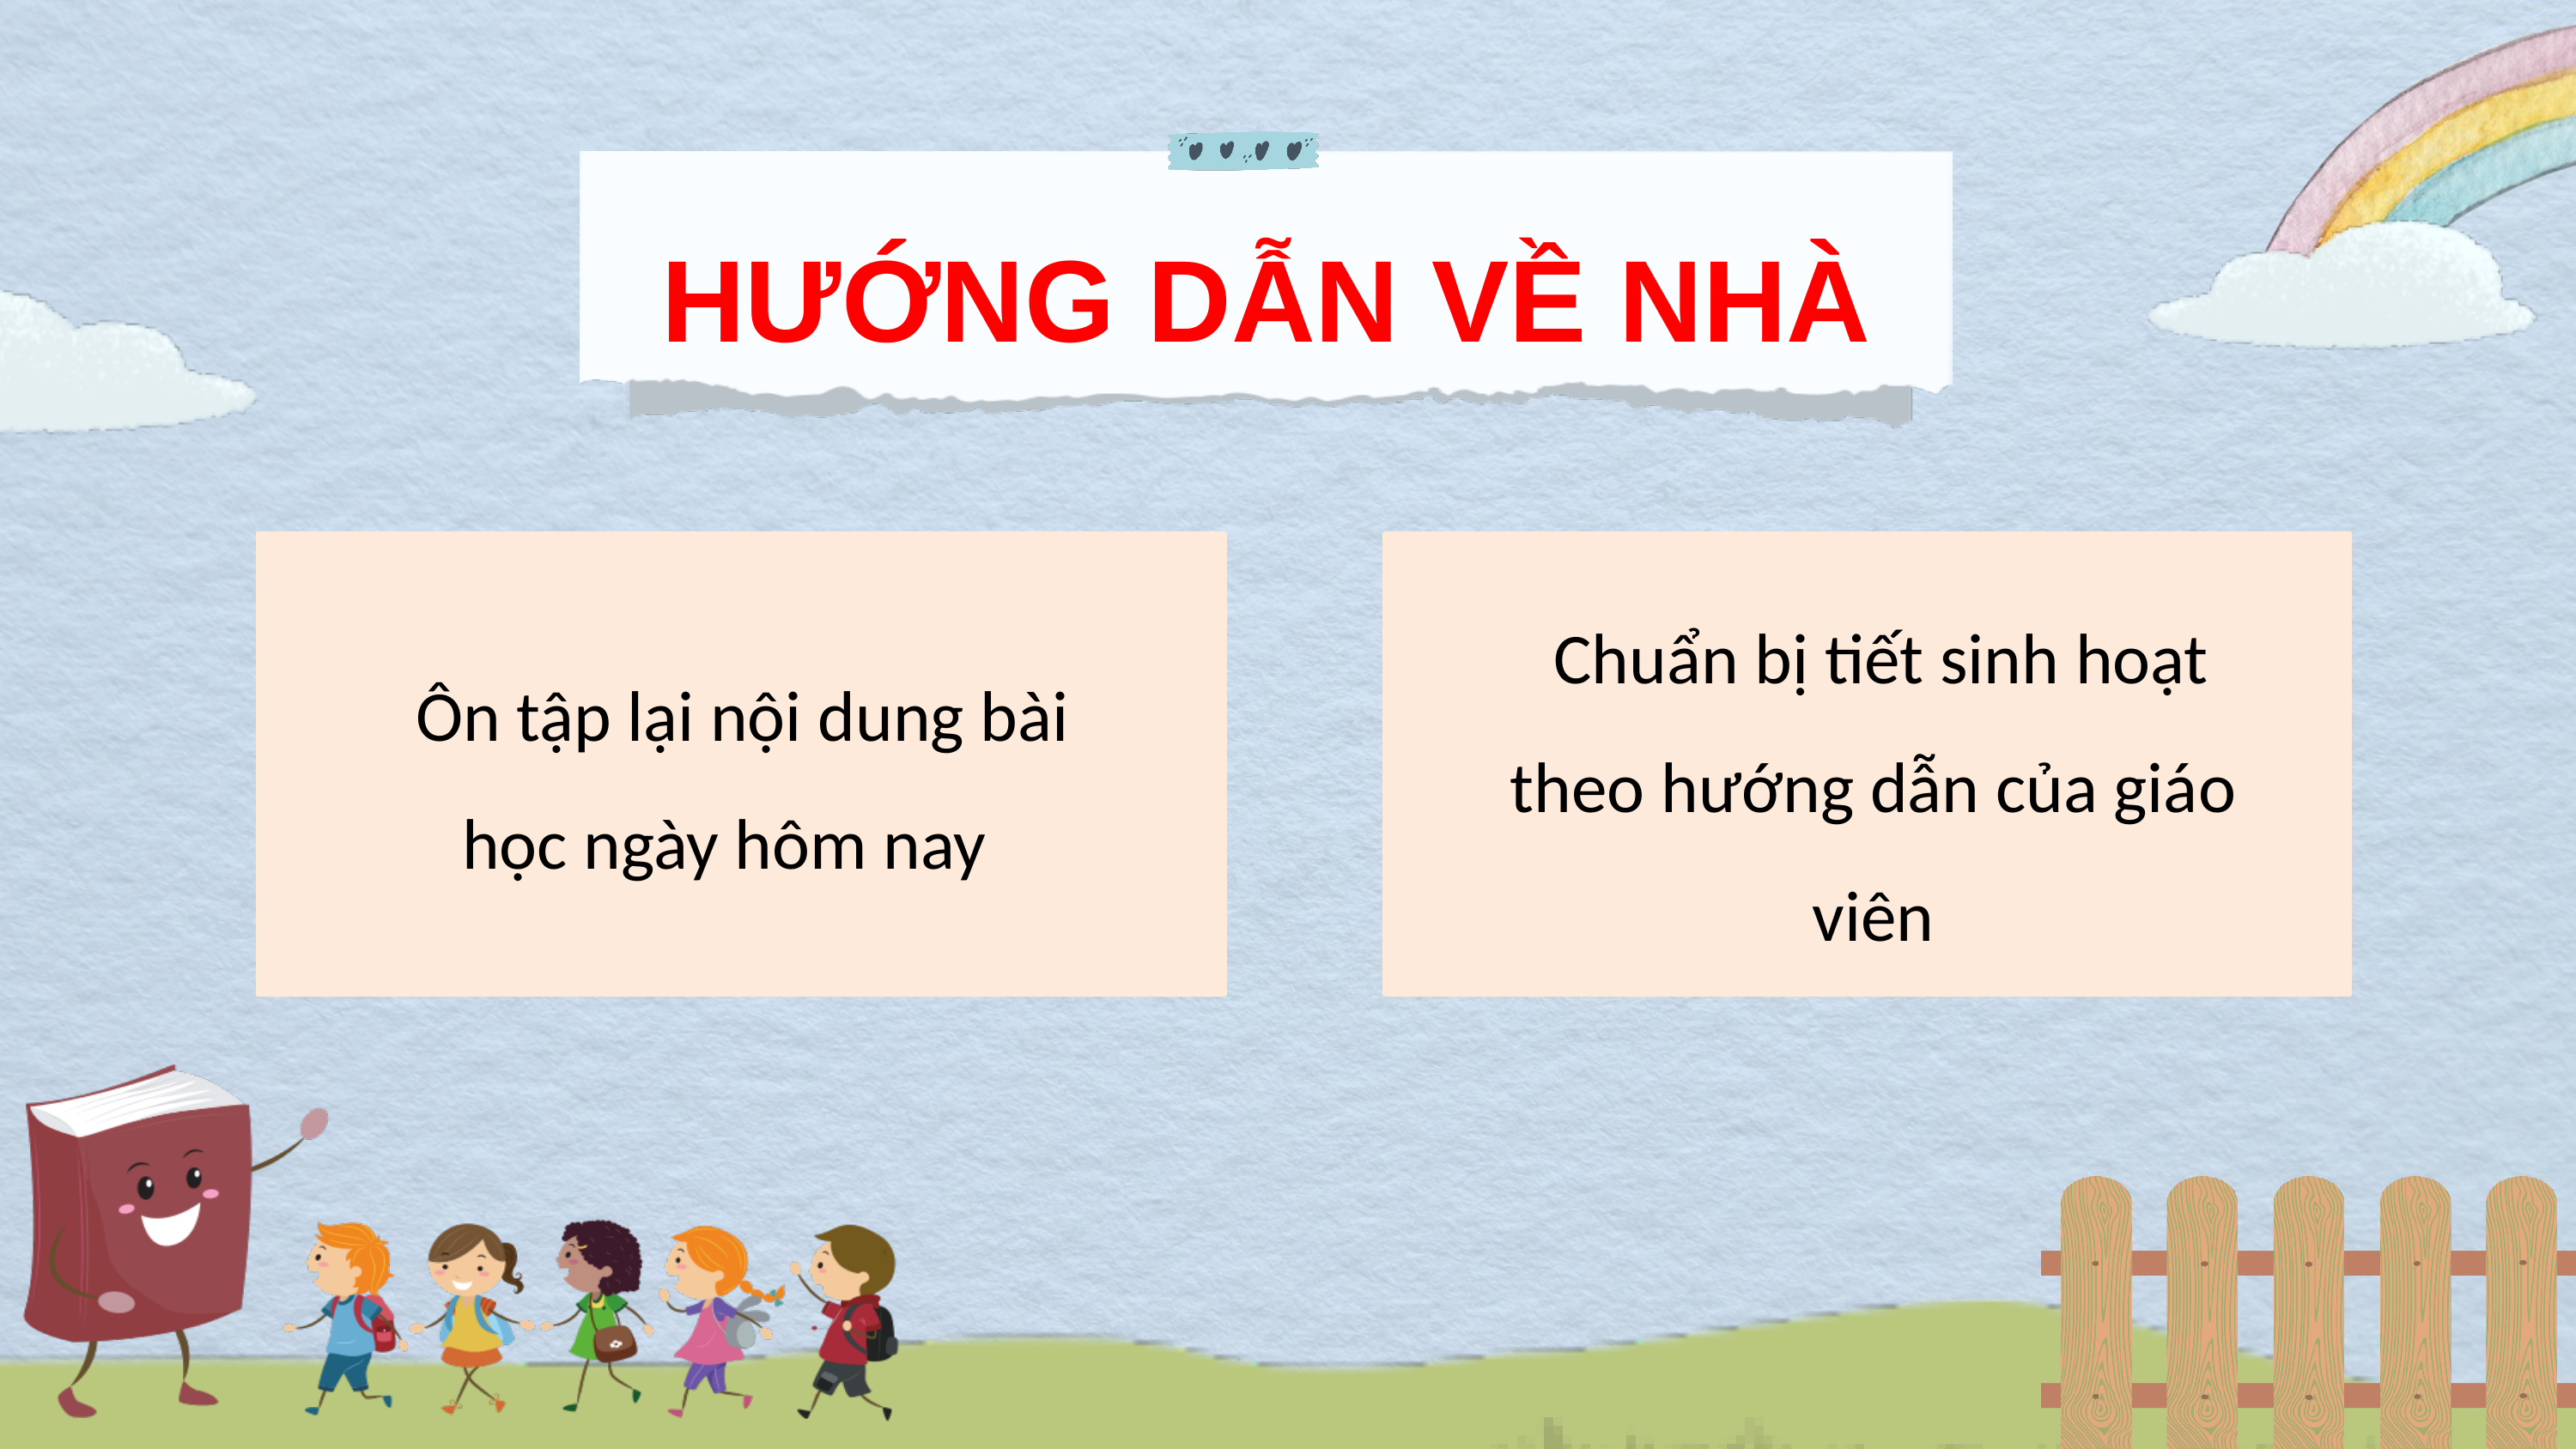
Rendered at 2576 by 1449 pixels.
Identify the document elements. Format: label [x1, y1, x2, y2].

text_box [579, 131, 1148, 428]
picture [0, 0, 2576, 1449]
text_box [257, 533, 1225, 995]
text_box [1535, 131, 1953, 428]
text_box [1384, 533, 2351, 995]
